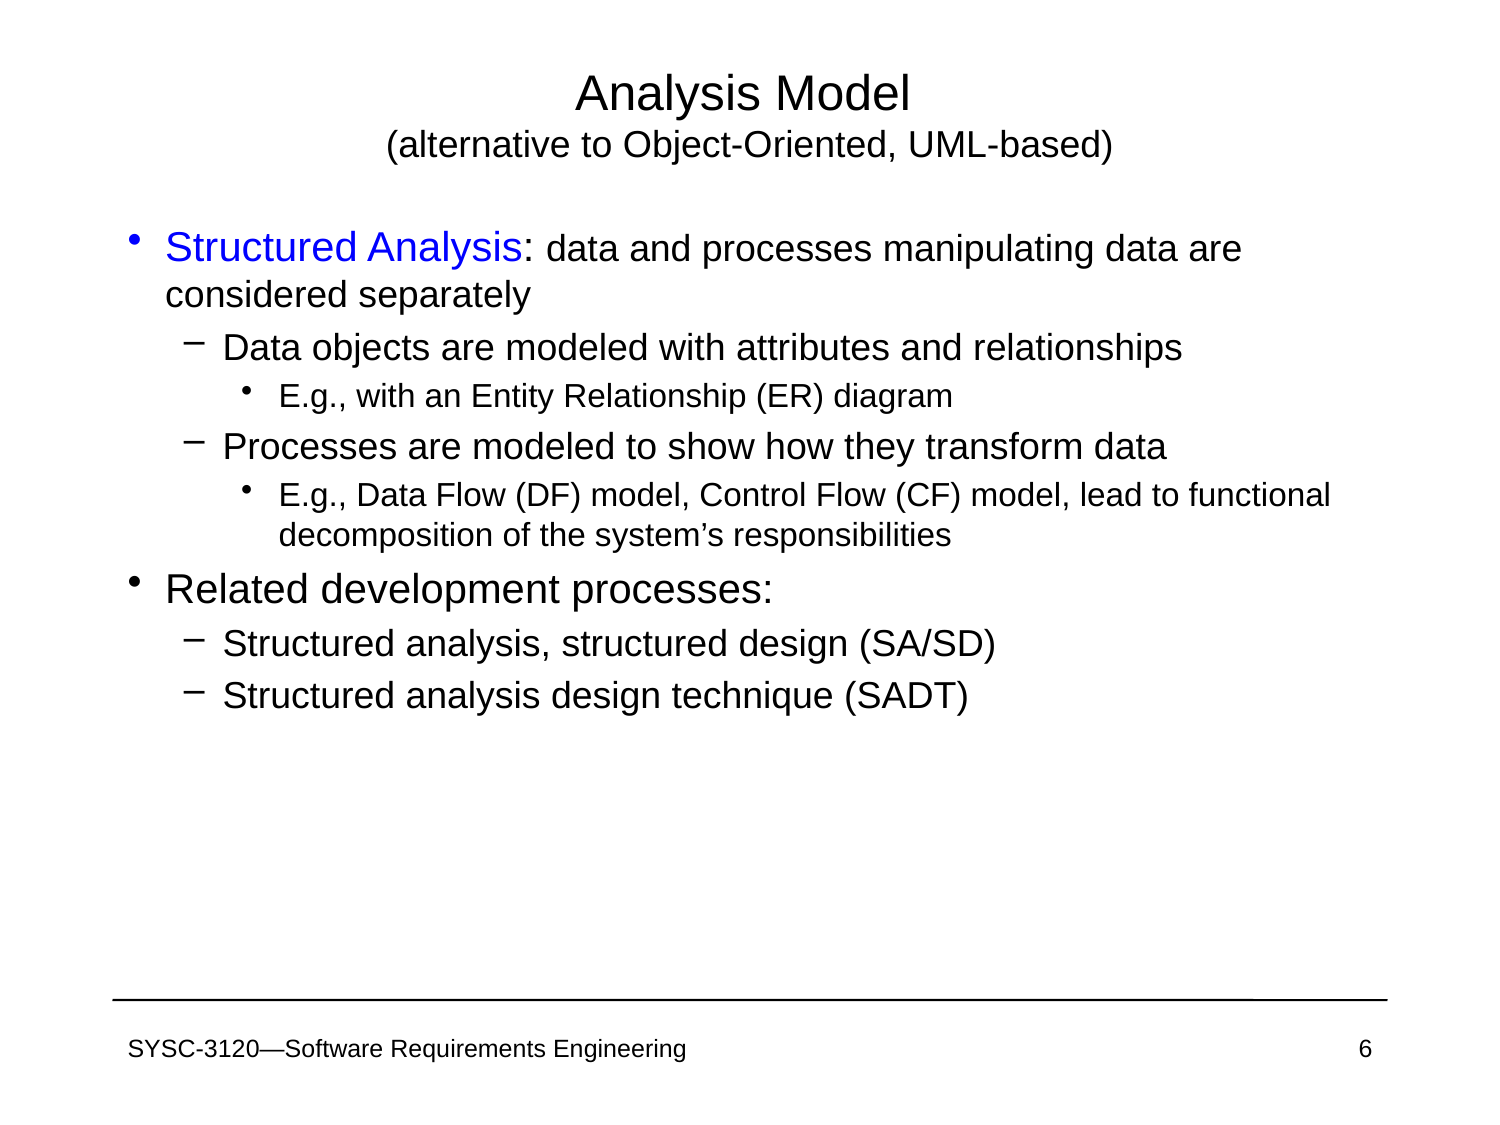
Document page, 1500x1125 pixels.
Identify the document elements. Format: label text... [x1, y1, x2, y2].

slide_number 6 [1074, 1025, 1388, 1100]
footer SYSC-3120—Software Requirements Engineering [112, 1025, 750, 1100]
list Structured Analysis: data and processes manipulating data are considered separately Data objects are modeled with attributes and relationships E.g., with an Entity Relationship (ER) diagram Processes are modeled to show how they transform data E.g., Data Flow (DF) model, Control Flow (CF) model, lead to functional decomposition of the system’s responsibilities Related development processes: Structured analysis, structured design (SA/SD) Structured analysis design technique (SADT) [112, 212, 1388, 1000]
title Analysis Model (alternative to Object-Oriented, UML-based) [112, 68, 1388, 157]
